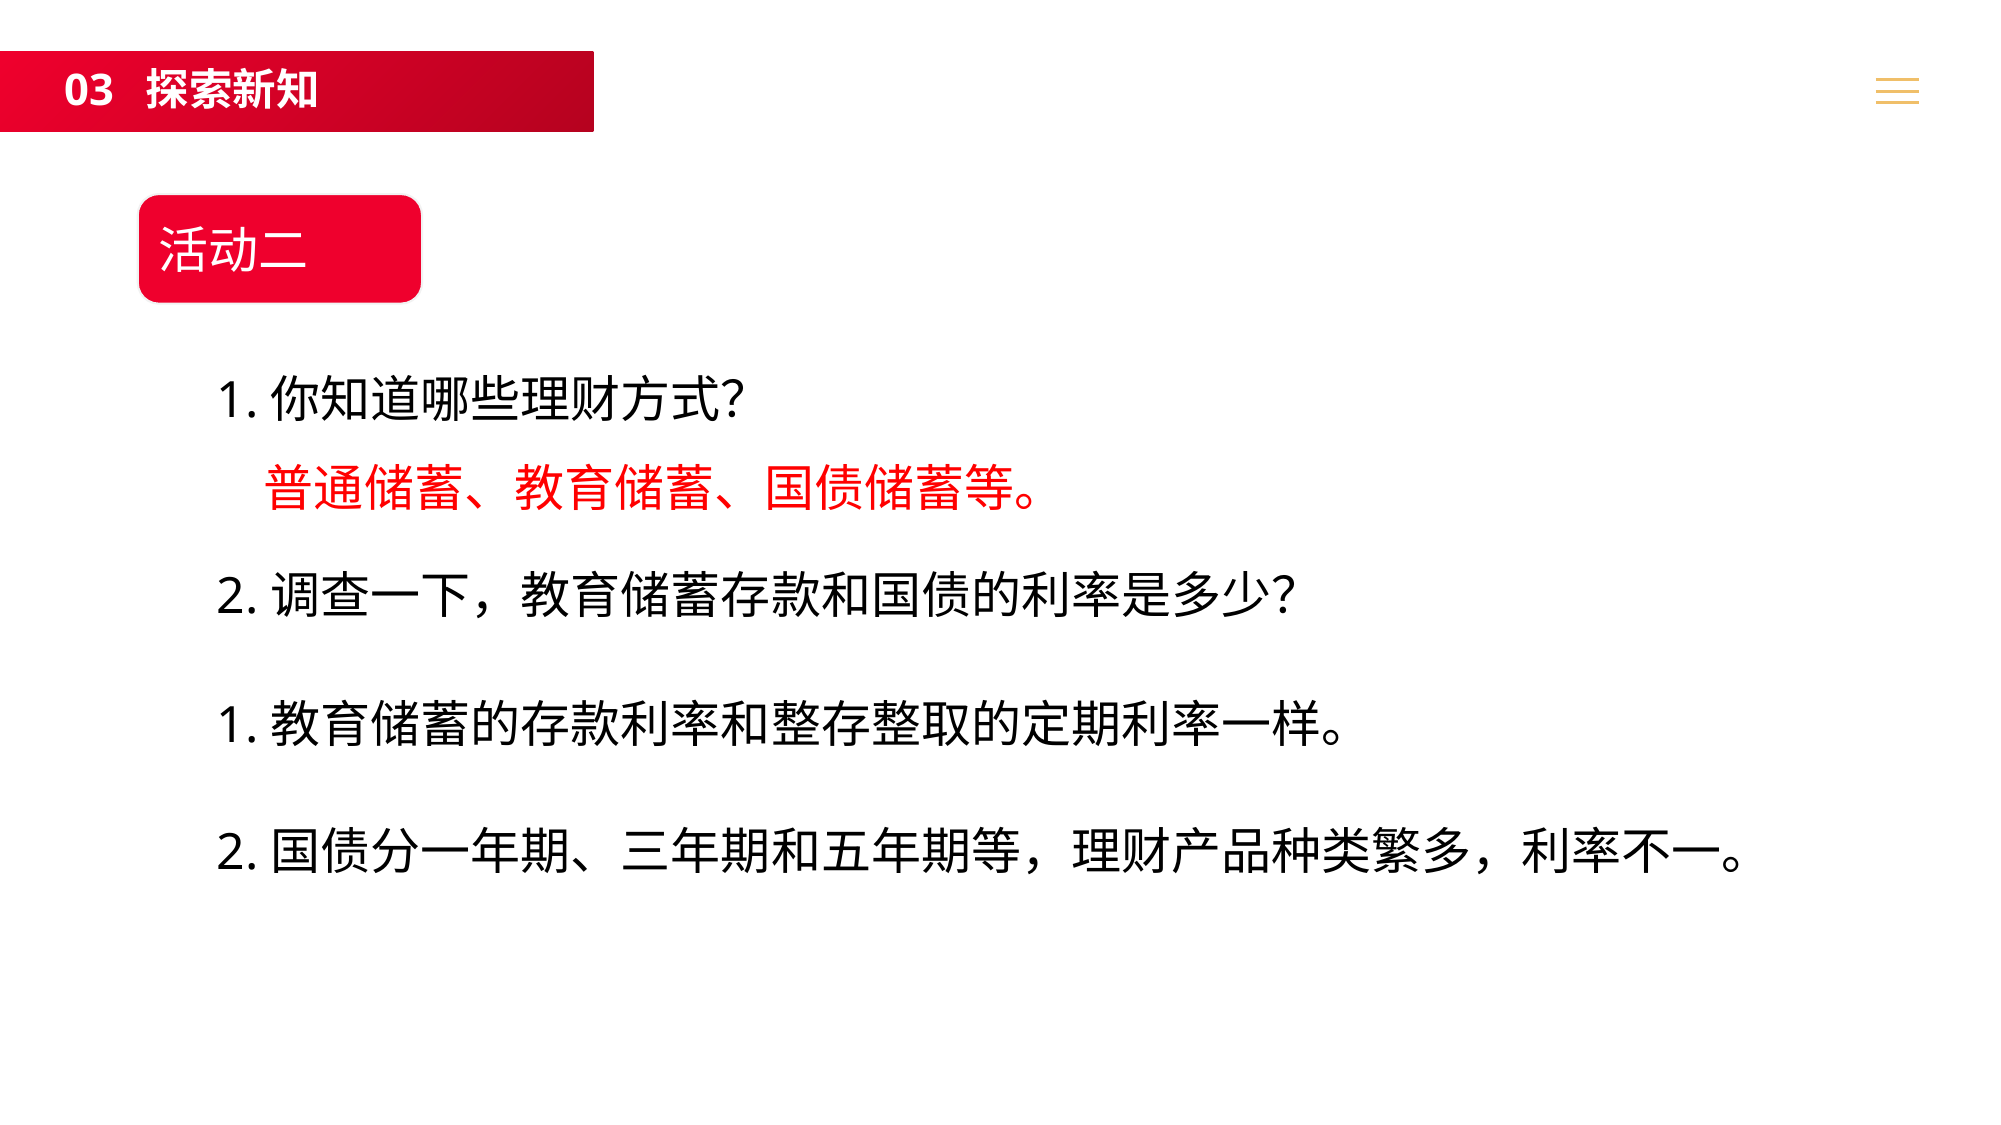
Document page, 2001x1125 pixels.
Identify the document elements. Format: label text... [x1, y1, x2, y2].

text_box 2.国债分一年期、三年期和五年期等，理财产品种类繁多，利率不一。 [202, 793, 1836, 887]
text_box 1.教育储蓄的存款利率和整存整取的定期利率一样。 [202, 667, 1838, 761]
text_box 1.你知道哪些理财方式？ [202, 347, 1512, 435]
text_box 2.调查一下，教育储蓄存款和国债的利率是多少？ [202, 543, 1725, 631]
list 03 探索新知 [49, 60, 668, 123]
text_box 活动二 [136, 193, 424, 305]
text_box 普通储蓄、教育储蓄、国债储蓄等。 [249, 437, 1688, 525]
